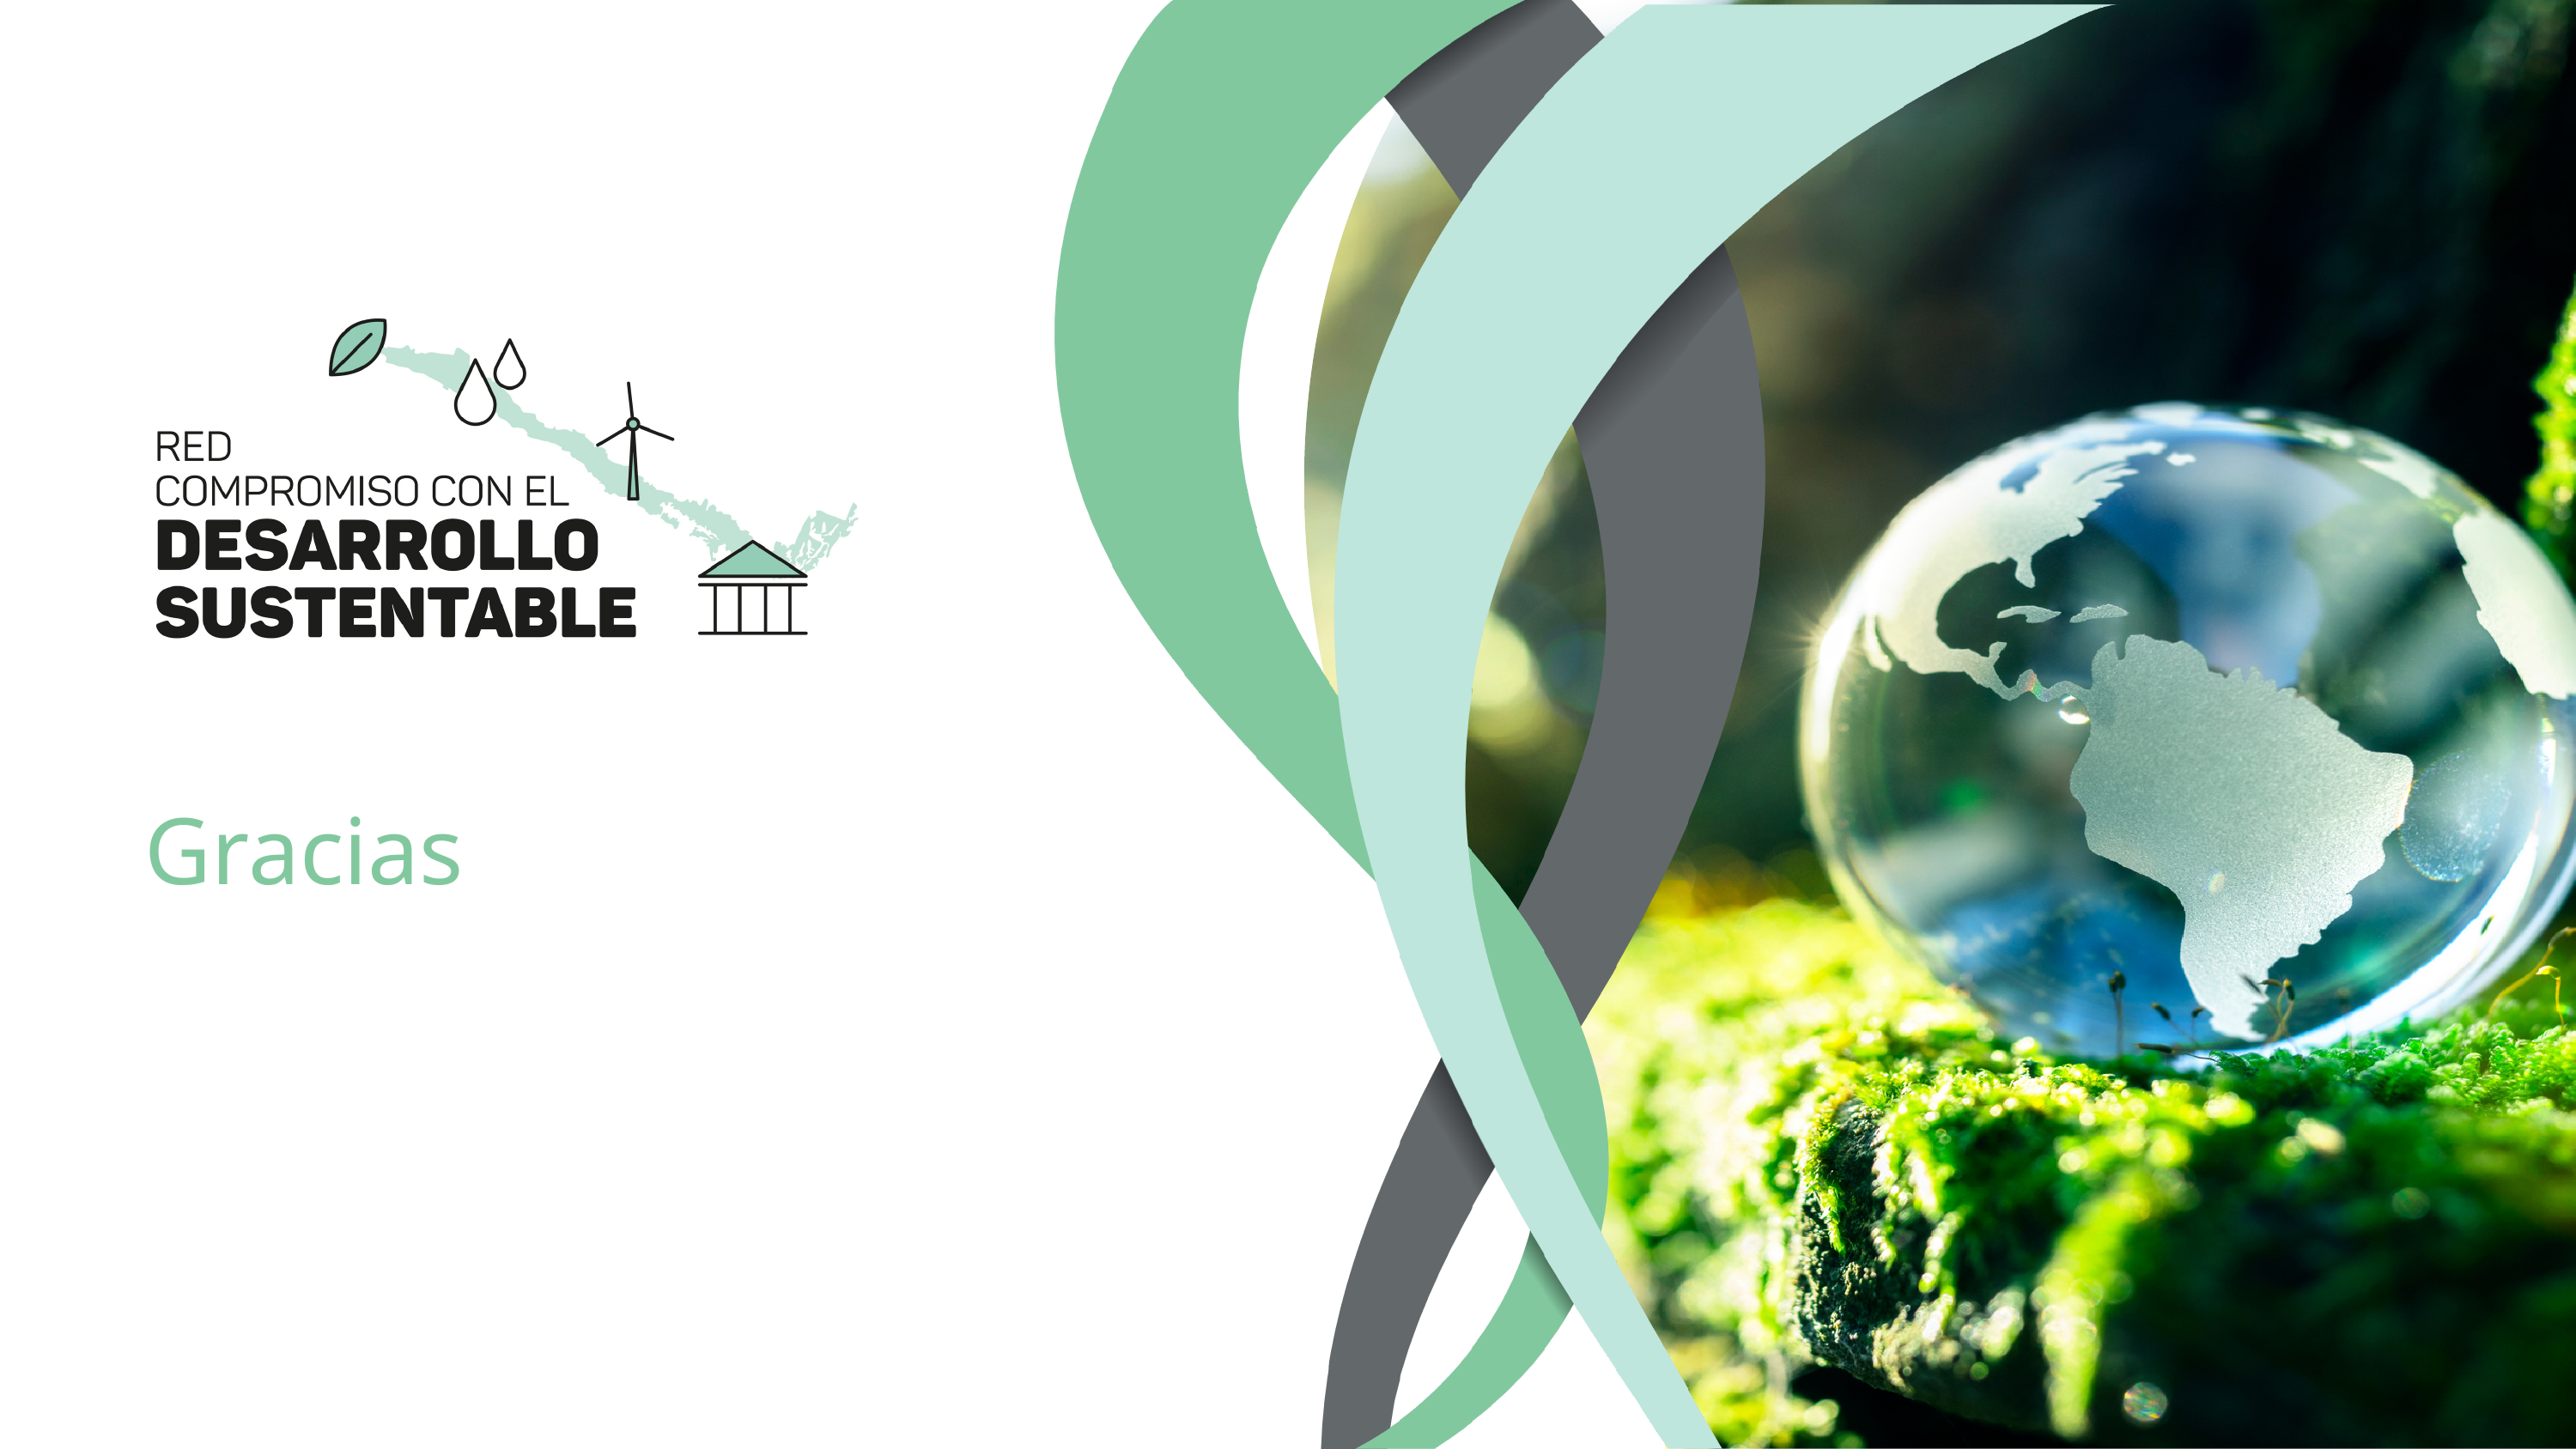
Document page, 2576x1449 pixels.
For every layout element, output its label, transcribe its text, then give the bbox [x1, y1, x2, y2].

text_box [1041, 0, 1302, 1449]
text_box [144, 232, 919, 724]
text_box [1303, 0, 2576, 1449]
text_box Gracias [144, 797, 919, 903]
